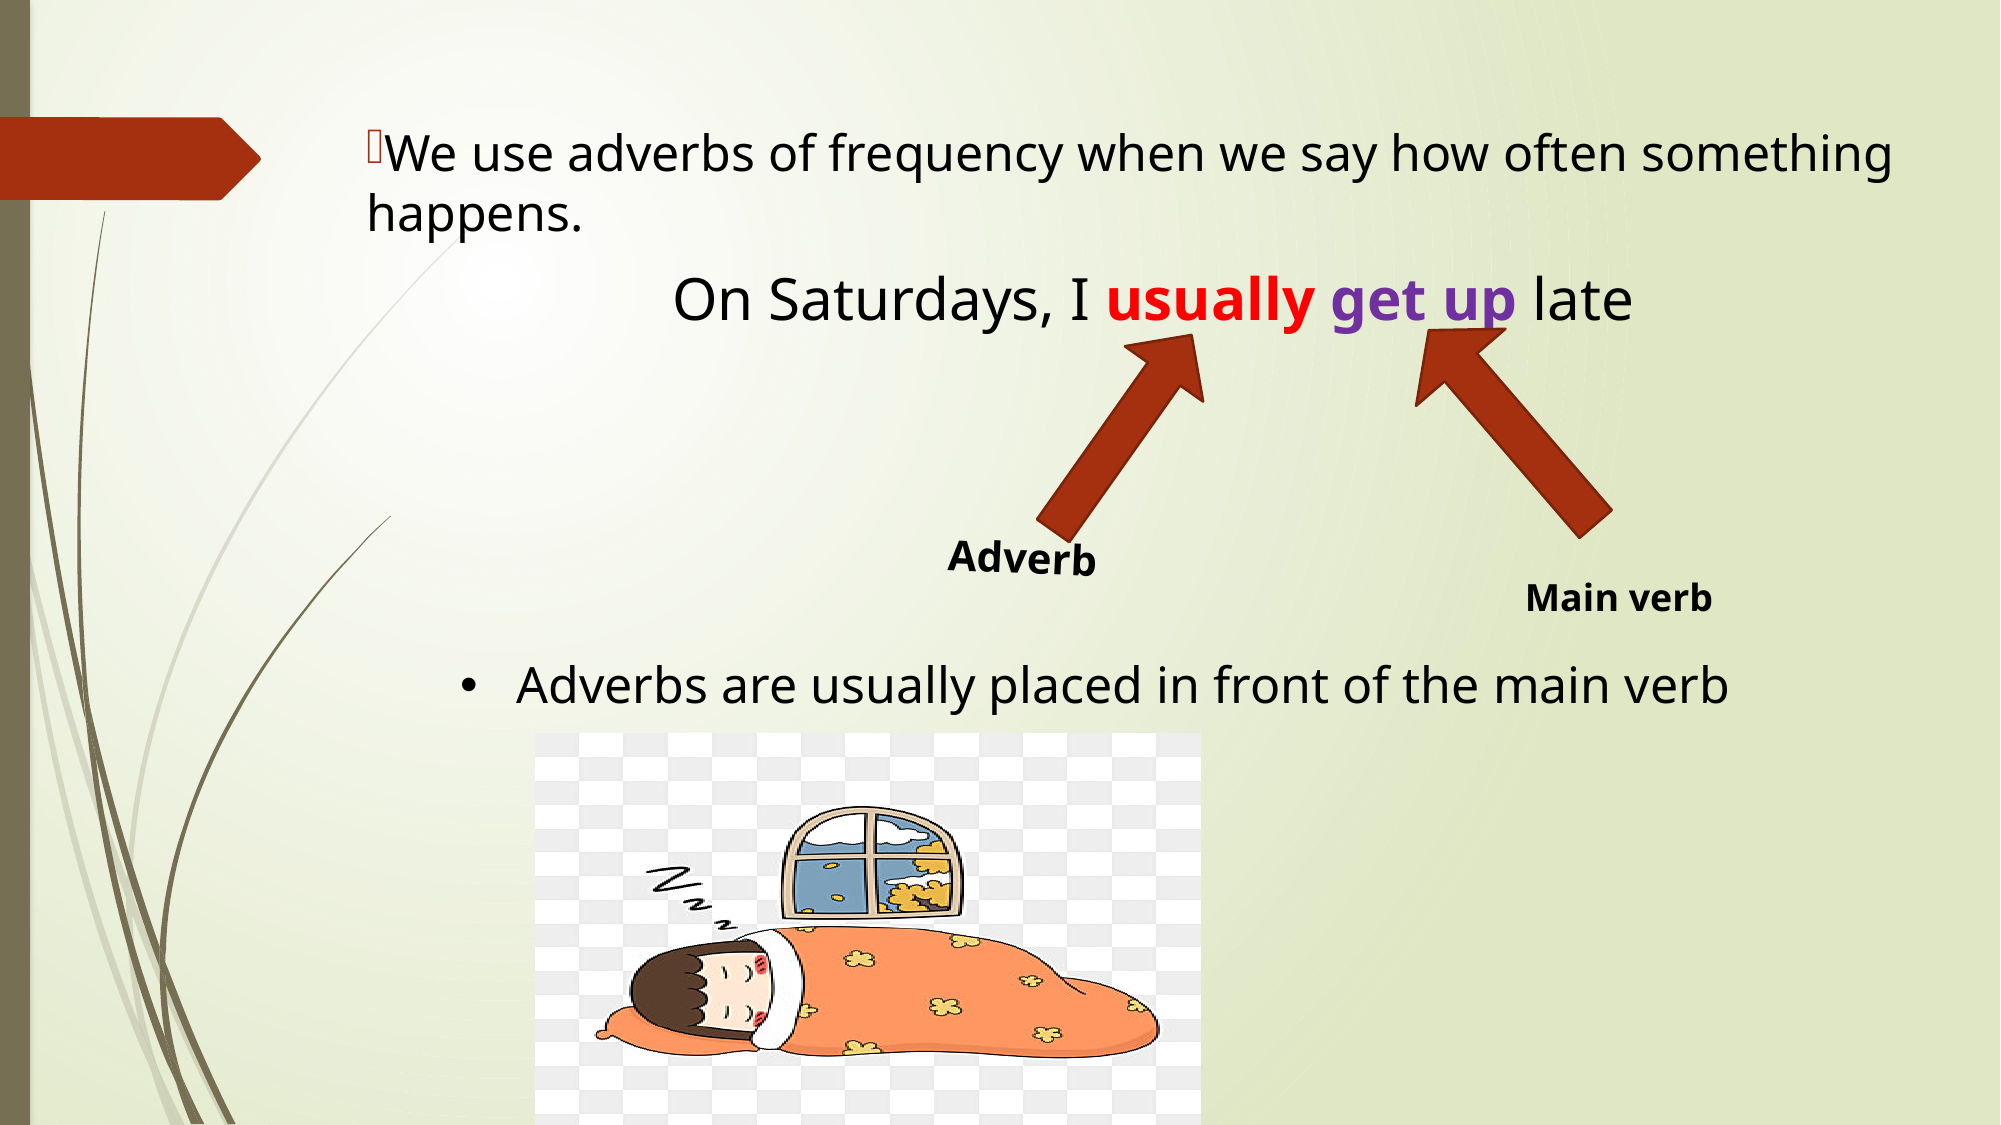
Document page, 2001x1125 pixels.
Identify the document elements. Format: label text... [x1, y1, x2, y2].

text_box Adverbs are usually placed in front of the main verb [445, 646, 1862, 722]
text_box [1414, 327, 1613, 539]
picture [534, 733, 1201, 1125]
text_box Adverb [932, 520, 1154, 596]
text_box [1035, 333, 1205, 527]
text_box Main verb [1510, 566, 1816, 627]
list We use adverbs of frequency when we say how often something happens. On Saturdays, I usually get up late [351, 0, 1955, 586]
